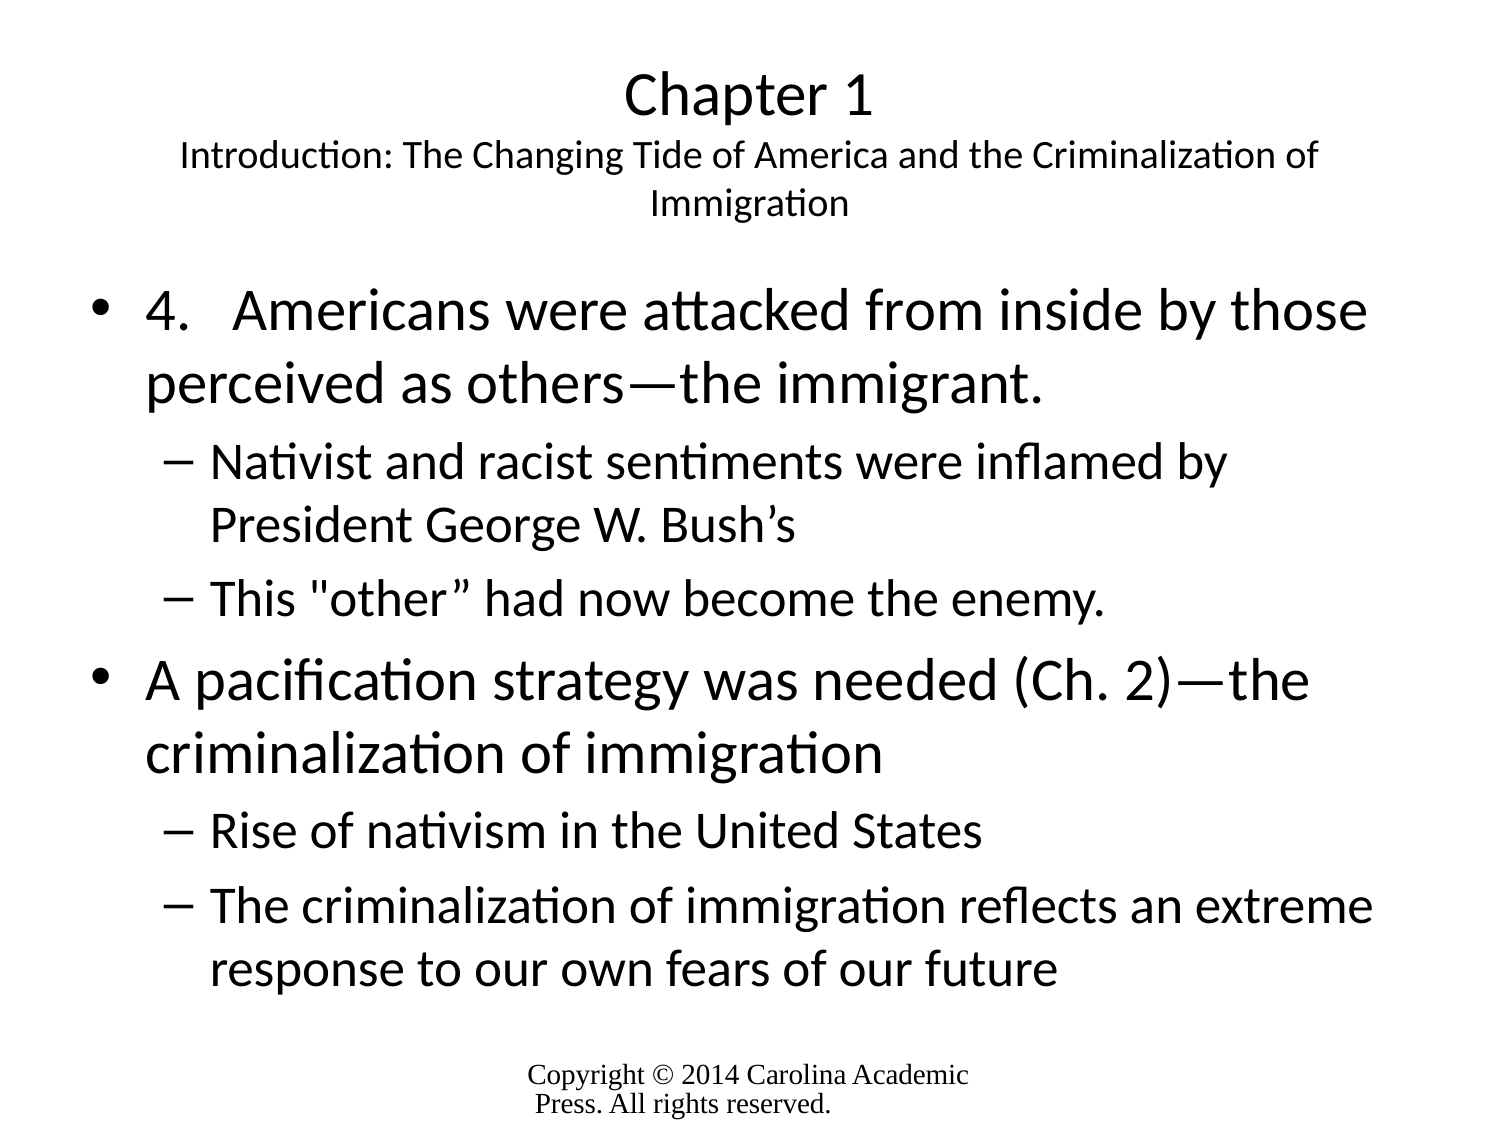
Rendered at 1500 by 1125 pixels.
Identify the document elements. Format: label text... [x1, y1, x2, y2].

footer Copyright © 2014 Carolina Academic Press. All rights reserved. [512, 1042, 988, 1103]
title Chapter 1 Introduction: The Changing Tide of America and the Criminalization of Immigration [75, 45, 1425, 233]
list 4. Americans were attacked from inside by those perceived as others—the immigrant. Nativist and racist sentiments were inflamed by President George W. Bush’s This "other” had now become the enemy. A pacification strategy was needed (Ch. 2)—the criminalization of immigration Rise of nativism in the United States The criminalization of immigration reflects an extreme response to our own fears of our future [75, 262, 1425, 1005]
